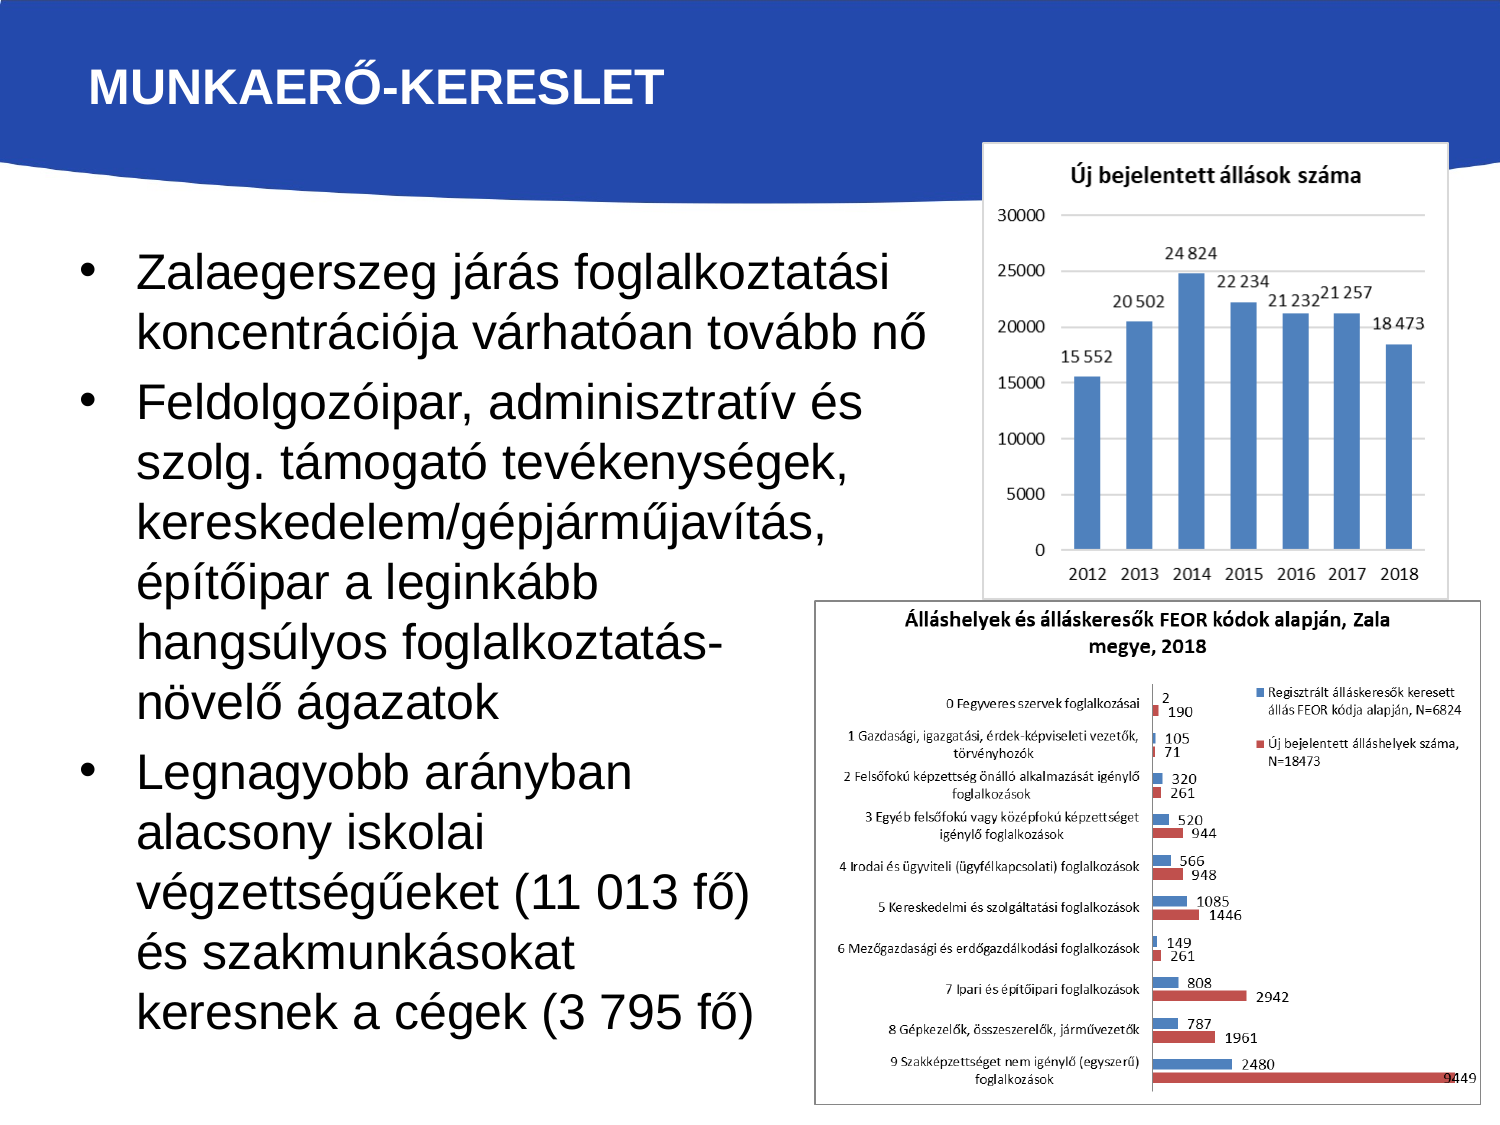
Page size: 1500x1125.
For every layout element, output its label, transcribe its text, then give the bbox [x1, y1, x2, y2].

picture [0, 0, 1500, 1125]
text_box Zalaegerszeg járás foglalkoztatási koncentrációja várhatóan tovább nő Feldolgozóipar, adminisztratív és szolg. támogató tevékenységek, kereskedelem/gépjárműjavítás, építőipar a leginkább hangsúlyos foglalkoztatás- növelő ágazatok Legnagyobb arányban alacsony iskolai végzettségűeket (11 013 fő) és szakmunkásokat keresnek a cégek (3 795 fő) [64, 231, 952, 1047]
title Munkaerő-kereslet [73, 7, 845, 161]
